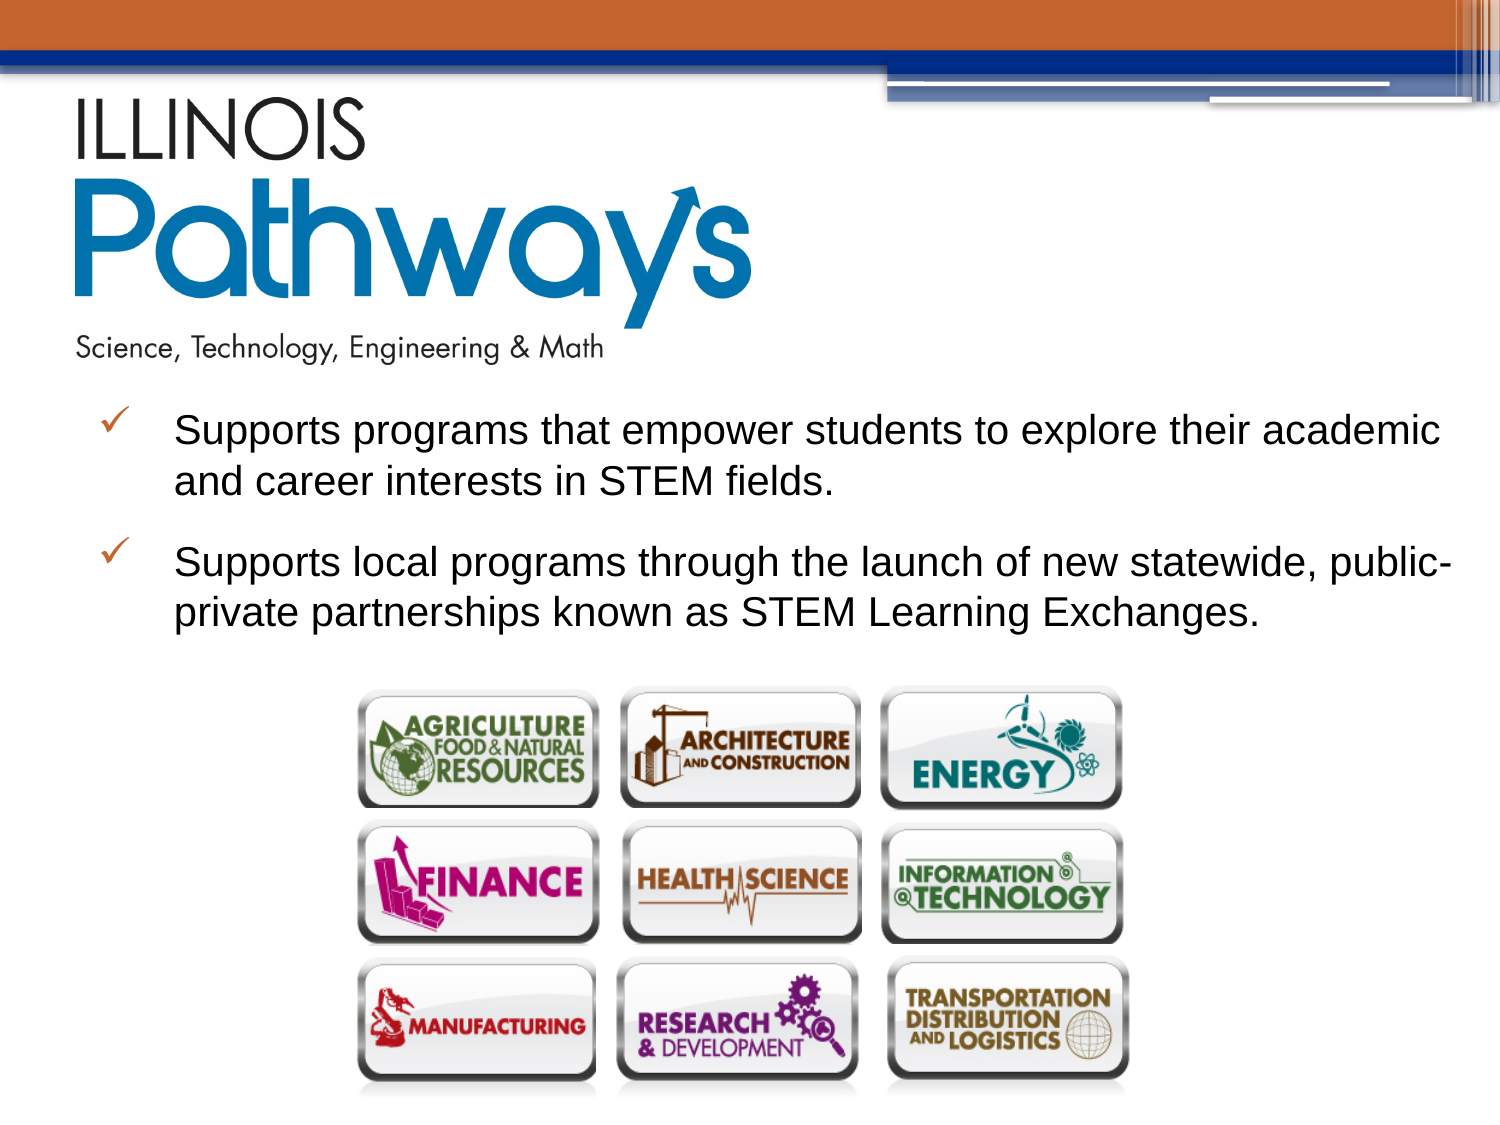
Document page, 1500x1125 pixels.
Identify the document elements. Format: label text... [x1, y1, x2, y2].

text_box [337, 674, 1150, 1105]
picture [92, 194, 138, 236]
text_box Supports programs that empower students to explore their academic and career interests in STEM fields. Supports local programs through the launch of new statewide, public-private partnerships known as STEM Learning Exchanges. [83, 395, 1496, 538]
picture [74, 97, 751, 365]
